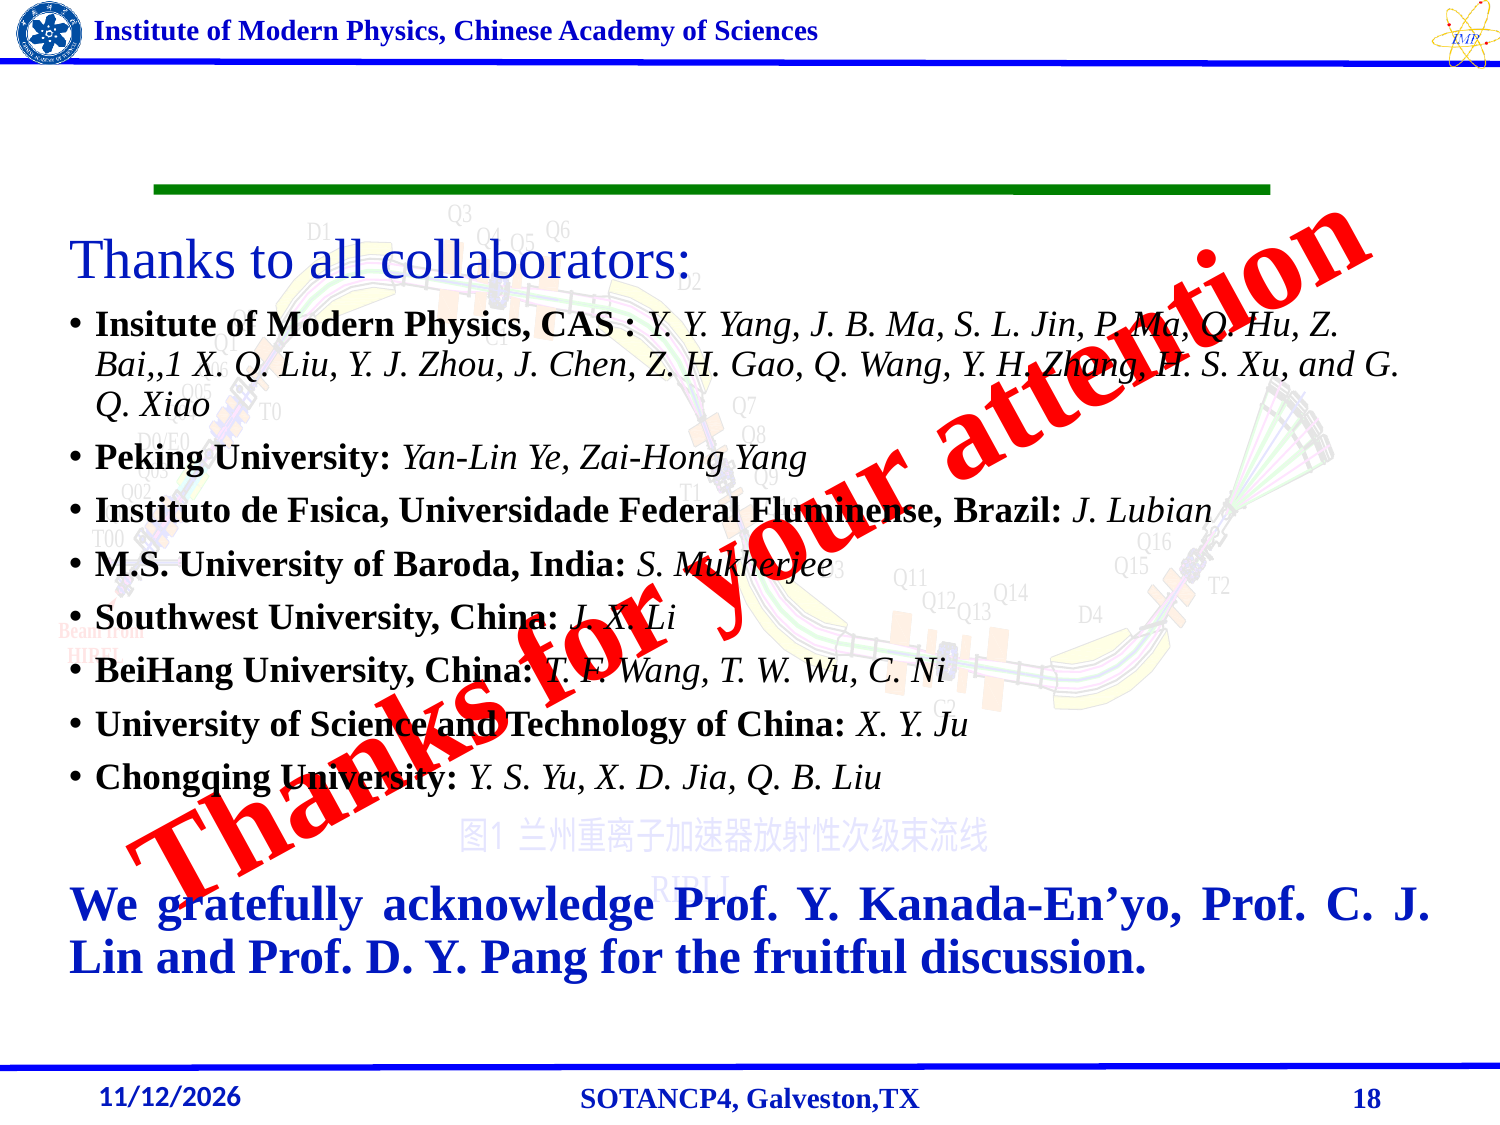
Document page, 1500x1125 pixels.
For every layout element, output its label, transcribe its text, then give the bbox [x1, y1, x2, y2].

picture [1428, 0, 1500, 69]
picture [16, 1, 84, 67]
list Thanks to all collaborators: Insitute of Modern Physics, CAS : Y. Y. Yang, J. B. Ma, S. L. Jin, P. Ma, Q. Hu, Z. Bai,,1 X. Q. Liu, Y. J. Zhou, J. Chen, Z. H. Gao, Q. Wang, Y. H. Zhang, H. S. Xu, and G. Q. Xiao Peking University: Yan-Lin Ye, Zai-Hong Yang Instituto de Fısica, Universidade Federal Fluminense, Brazil: J. Lubian M.S. University of Baroda, India: S. Mukherjee Southwest University, China: J. X. Li BeiHang University, China: T. F. Wang, T. W. Wu, C. Ni University of Science and Technology of China: X. Y. Ju Chongqing University: Y. S. Yu, X. D. Jia, Q. B. Liu We gratefully acknowledge Prof. Y. Kanada-En’yo, Prof. C. J. Lin and Prof. D. Y. Pang for the fruitful discussion. [54, 222, 1446, 999]
footer SOTANCP4, Galveston,TX [496, 1066, 1004, 1125]
title Thanks for your attention [1122, 115, 1376, 222]
slide_number 18 [1059, 1066, 1397, 1125]
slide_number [83, 1065, 421, 1125]
